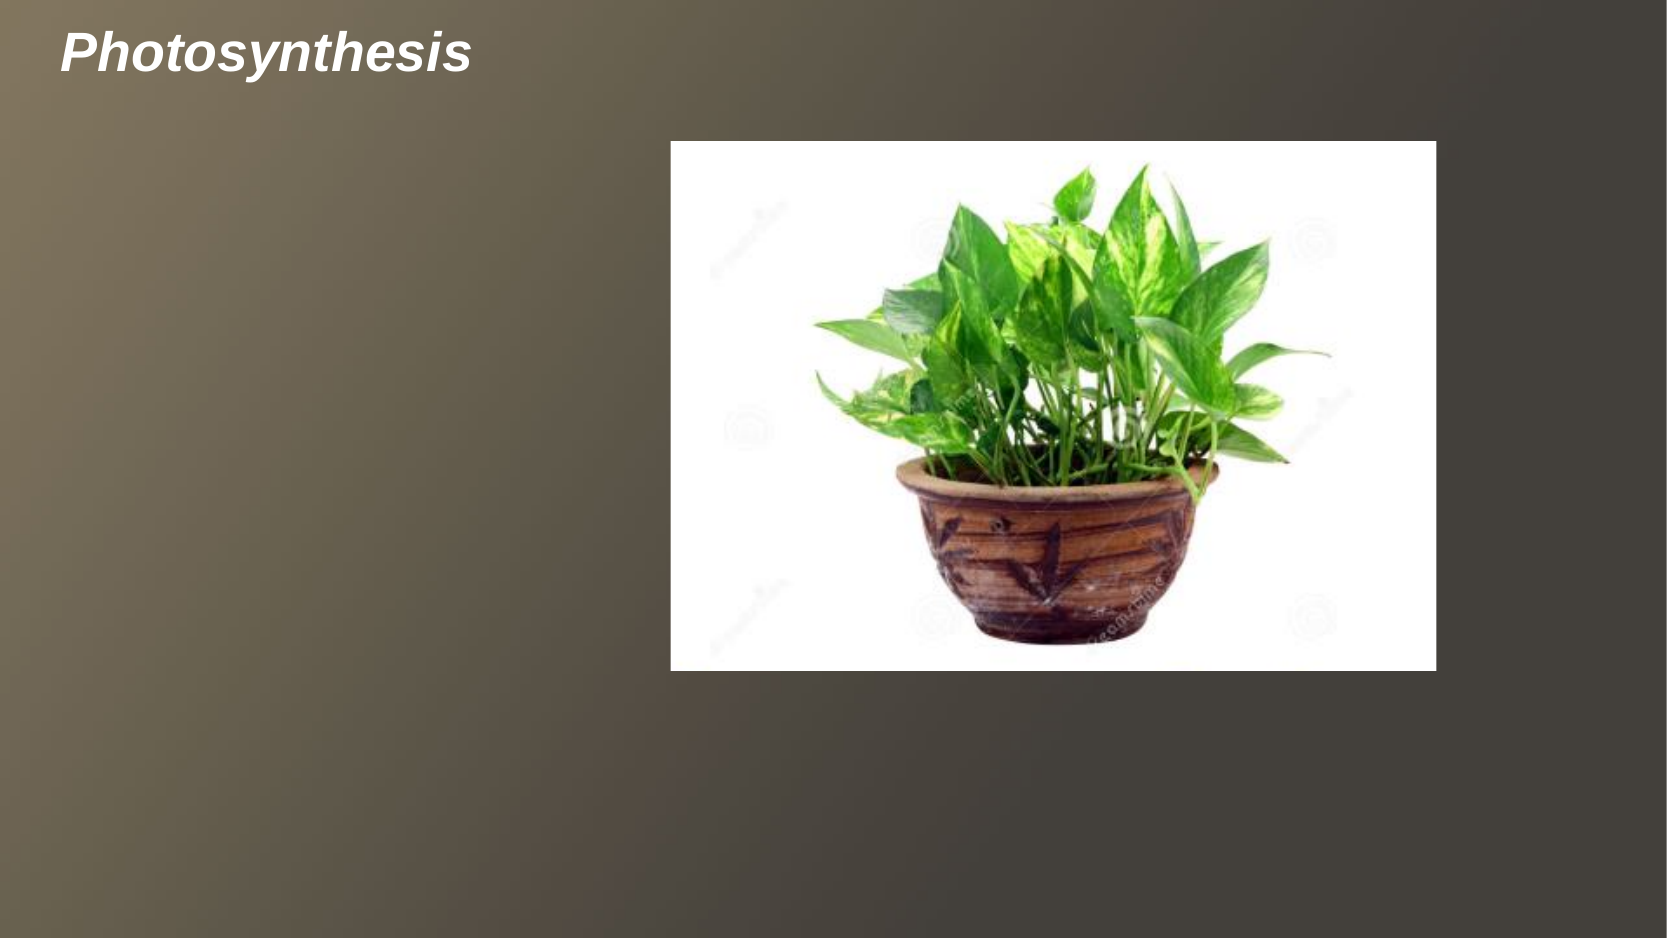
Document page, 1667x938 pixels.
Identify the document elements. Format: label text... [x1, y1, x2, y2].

picture [0, 0, 1667, 938]
text_box Photosynthesis [45, 8, 679, 176]
